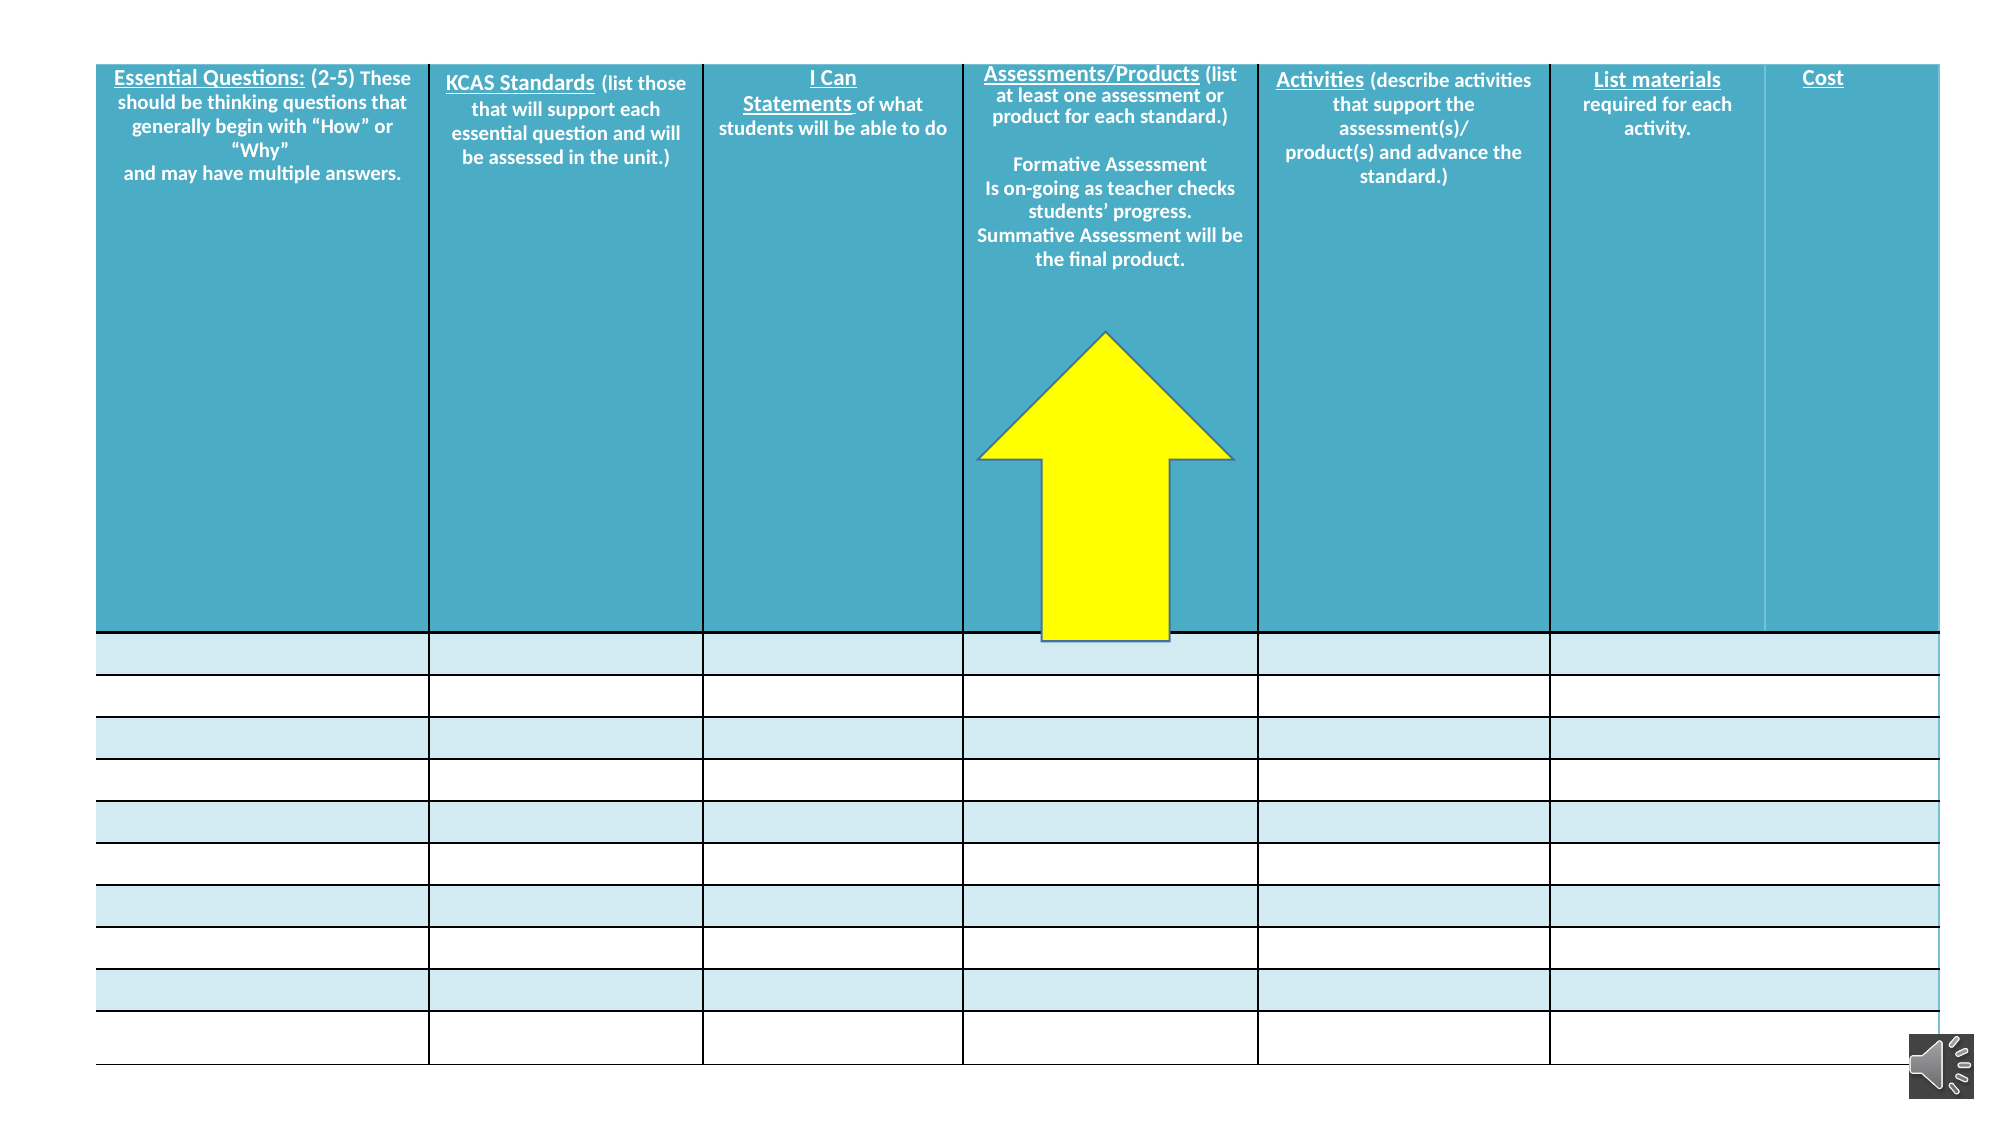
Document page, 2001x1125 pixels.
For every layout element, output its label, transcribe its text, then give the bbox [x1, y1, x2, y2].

table_cell [704, 718, 962, 758]
table_cell [964, 802, 1257, 842]
table_cell [430, 634, 702, 674]
table_cell [704, 634, 962, 674]
table_cell [1259, 886, 1549, 926]
table_header Cost [1766, 65, 1938, 631]
table_cell [96, 676, 428, 716]
table_header List materials required for each activity. [1551, 65, 1764, 631]
table_cell [964, 760, 1257, 800]
table_cell [704, 676, 962, 716]
table_cell [96, 844, 428, 884]
table_cell [1259, 634, 1549, 674]
table_header I Can Statements of what students will be able to do [704, 65, 962, 631]
table_cell [1259, 844, 1549, 884]
table_cell [704, 802, 962, 842]
table_cell [1551, 886, 1938, 926]
table_cell [96, 634, 428, 674]
table_cell [96, 928, 428, 968]
table_header KCAS Standards (list those that will support each essential question and will be assessed in the unit.) [430, 65, 702, 631]
picture [1908, 1033, 1975, 1100]
table_cell [1259, 928, 1549, 968]
table_cell [1551, 760, 1938, 800]
table_cell [1259, 760, 1549, 800]
table_cell [964, 634, 1257, 674]
table_cell [430, 802, 702, 842]
table_cell [430, 970, 702, 1010]
table_cell [964, 886, 1257, 926]
table_cell [964, 844, 1257, 884]
table_cell [430, 886, 702, 926]
table_cell [1259, 1012, 1549, 1064]
table_cell [1551, 928, 1938, 968]
table_cell [96, 718, 428, 758]
table_cell [1551, 1012, 1938, 1064]
table_cell [430, 676, 702, 716]
table_cell [964, 676, 1257, 716]
table_cell [430, 760, 702, 800]
table_cell [1551, 802, 1938, 842]
table_cell [430, 844, 702, 884]
table_header Essential Questions: (2-5) These should be thinking questions that generally begin with “How” or “Why” and may have multiple answers. [96, 65, 428, 631]
table_cell [1551, 844, 1938, 884]
table_cell [96, 802, 428, 842]
table_cell [1259, 802, 1549, 842]
table_cell [704, 760, 962, 800]
table_cell [1259, 718, 1549, 758]
table_cell [704, 970, 962, 1010]
table_cell [430, 1012, 702, 1064]
table_cell [964, 1012, 1257, 1064]
table_cell [430, 928, 702, 968]
table_cell [96, 1012, 428, 1064]
table_header Activities (describe activities that support the assessment(s)/ product(s) and advance the standard.) [1259, 65, 1549, 631]
table_cell [704, 886, 962, 926]
table_header Assessments/Products (list at least one assessment or product for each standard.) Formative Assessment Is on-going as teacher checks students’ progress. Summative Assessment will be the final product. [964, 65, 1257, 631]
table_cell [1259, 970, 1549, 1010]
table_cell [1551, 634, 1938, 674]
table_cell [96, 760, 428, 800]
table_cell [964, 718, 1257, 758]
table_cell [964, 928, 1257, 968]
table_cell [1551, 676, 1938, 716]
table_cell [1551, 970, 1938, 1010]
table_cell [1259, 676, 1549, 716]
table_cell [964, 970, 1257, 1010]
table_cell [704, 928, 962, 968]
text_box [975, 330, 1237, 643]
table_cell [430, 718, 702, 758]
table_cell [96, 970, 428, 1010]
table_cell [704, 1012, 962, 1064]
table_cell [1551, 718, 1938, 758]
table_cell [704, 844, 962, 884]
table_cell [96, 886, 428, 926]
